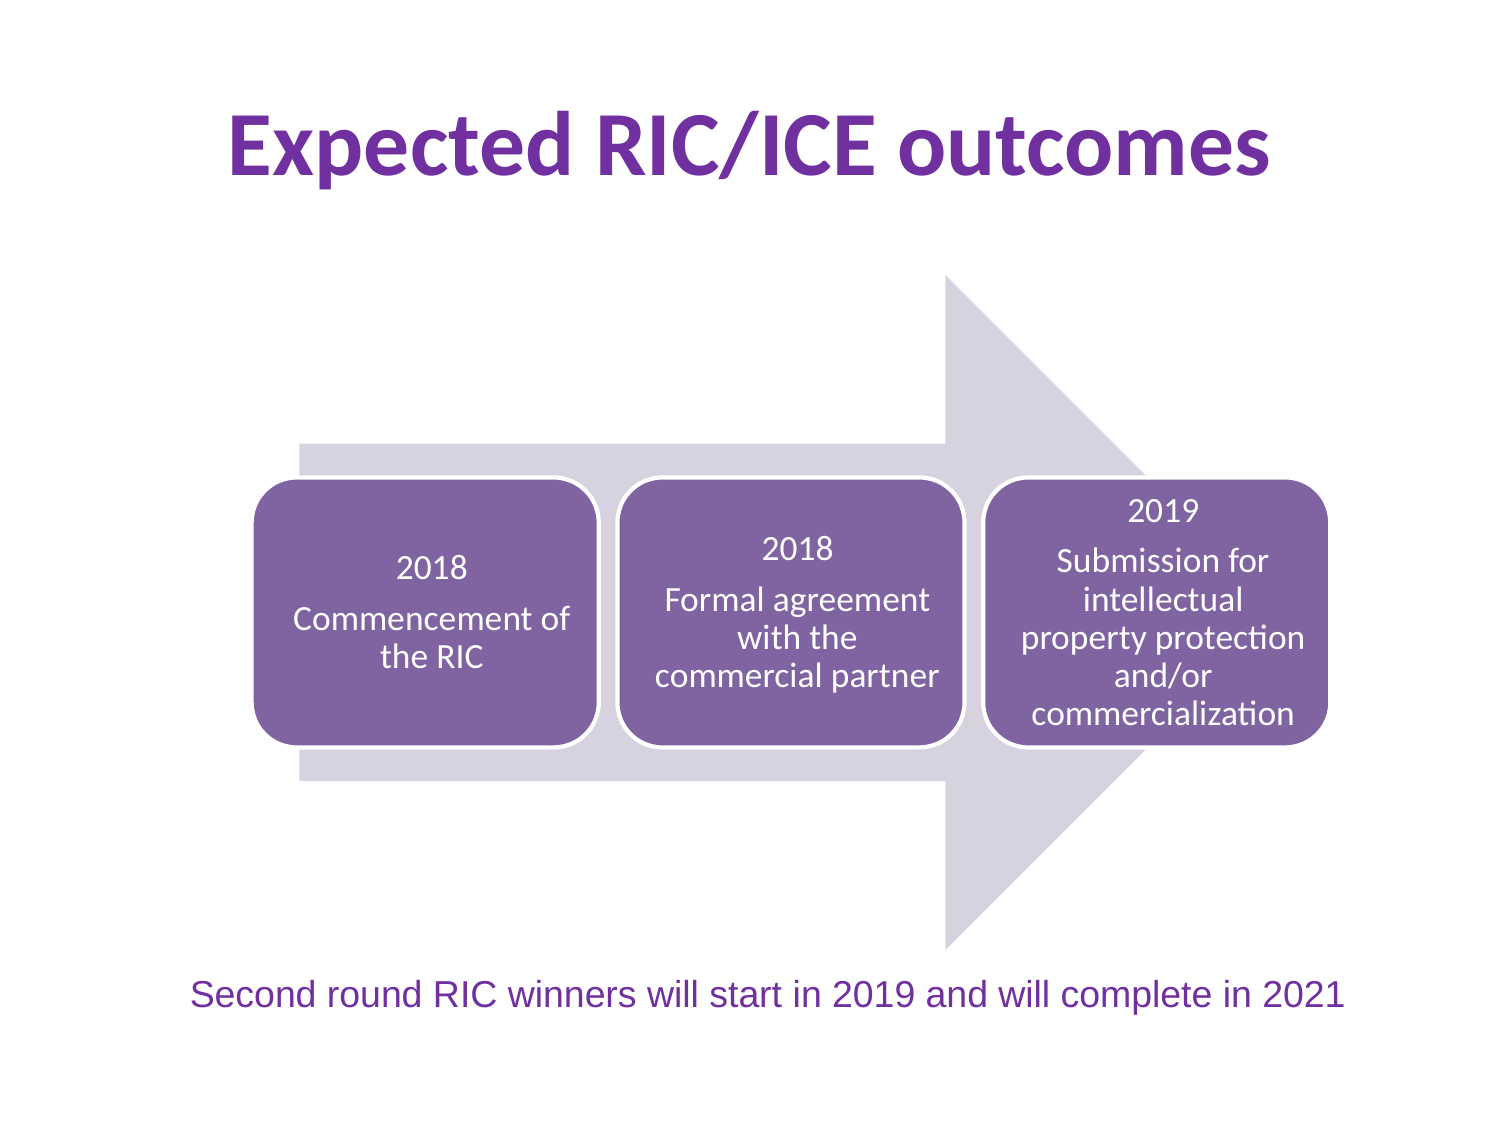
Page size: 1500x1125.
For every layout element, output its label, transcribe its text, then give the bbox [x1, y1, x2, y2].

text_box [212, 274, 1370, 951]
text_box Second round RIC winners will start in 2019 and will complete in 2021 [174, 962, 1400, 1023]
title Expected RIC/ICE outcomes [74, 44, 1426, 233]
